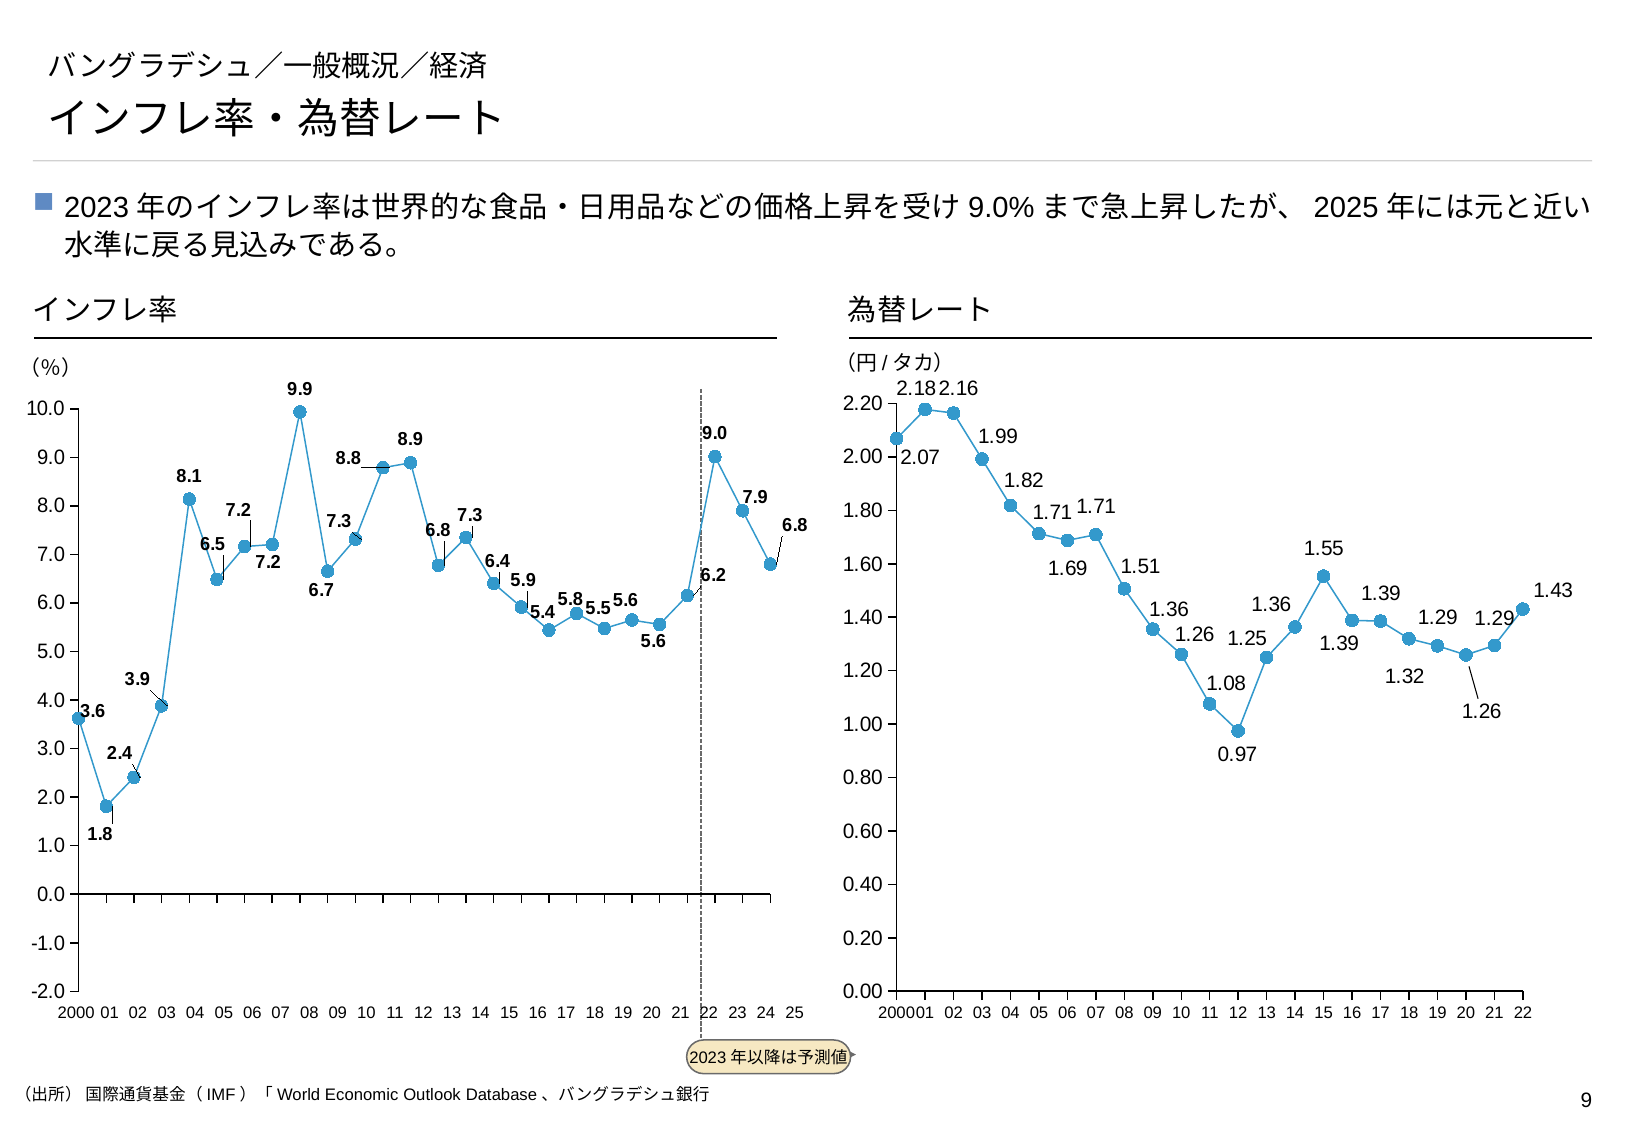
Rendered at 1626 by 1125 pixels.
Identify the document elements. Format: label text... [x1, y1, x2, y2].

text_box 12 [413, 1016, 434, 1023]
text_box 09 [327, 1016, 349, 1023]
text_box 06 [1057, 1016, 1078, 1023]
text_box 05 [1028, 1016, 1050, 1023]
text_box 22 [1512, 1016, 1534, 1023]
text_box 05 [213, 1016, 235, 1023]
text_box 01 [99, 1016, 121, 1023]
text_box 20 [1455, 1016, 1477, 1023]
text_box 16 [527, 1016, 549, 1023]
text_box 17 [555, 1016, 577, 1023]
text_box 06 [241, 1016, 263, 1023]
text_box 19 [1427, 1016, 1448, 1023]
text_box 21 [670, 1016, 681, 1023]
text_box 02 [127, 1016, 149, 1023]
text_box 2000 [56, 1016, 96, 1023]
text_box 09 [1142, 1016, 1164, 1023]
text_box 14 [470, 1016, 491, 1023]
text_box 10 [1170, 1016, 1192, 1023]
text_box 14 [1284, 1016, 1306, 1023]
text_box 15 [498, 1016, 520, 1023]
text_box 11 [1199, 1016, 1221, 1023]
text_box 01 [917, 1016, 936, 1023]
text_box 18 [1398, 1016, 1420, 1023]
text_box 2000 [876, 1016, 917, 1023]
text_box 13 [1256, 1016, 1278, 1023]
text_box 13 [441, 1016, 463, 1023]
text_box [1468, 666, 1479, 699]
text_box 08 [1114, 1016, 1135, 1023]
text_box 20 [641, 1016, 663, 1023]
text_box 16 [1341, 1016, 1363, 1023]
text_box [686, 1007, 857, 1074]
text_box 12 [1227, 1016, 1249, 1023]
chart [820, 372, 1581, 1008]
text_box 03 [156, 1016, 178, 1023]
text_box 15 [1313, 1016, 1335, 1023]
text_box （出所） 国際通貨基金（IMF）「World Economic Outlook Database、バングラデシュ銀行 [14, 1083, 937, 1108]
text_box 07 [270, 1016, 292, 1023]
list インフレ率・為替レート [32, 0, 1593, 149]
text_box 02 [943, 1016, 965, 1023]
text_box 08 [298, 1016, 320, 1023]
text_box 03 [971, 1016, 993, 1023]
chart [4, 367, 809, 1008]
text_box 17 [1370, 1016, 1391, 1023]
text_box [847, 290, 1593, 339]
text_box 04 [184, 1016, 206, 1023]
text_box 21 [1484, 1016, 1505, 1023]
text_box （％） [19, 354, 62, 366]
text_box 19 [612, 1016, 634, 1023]
text_box 07 [1085, 1016, 1107, 1023]
text_box （円/タカ） [835, 349, 916, 371]
text_box 04 [999, 1016, 1021, 1023]
text_box 10 [355, 1016, 377, 1023]
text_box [32, 290, 778, 339]
text_box 2023年のインフレ率は世界的な食品・日用品などの価格上昇を受け9.0%まで急上昇したが、2025年には元と近い水準に戻る見込みである。 [32, 184, 1593, 262]
text_box 11 [384, 1016, 406, 1023]
text_box 18 [584, 1016, 606, 1023]
